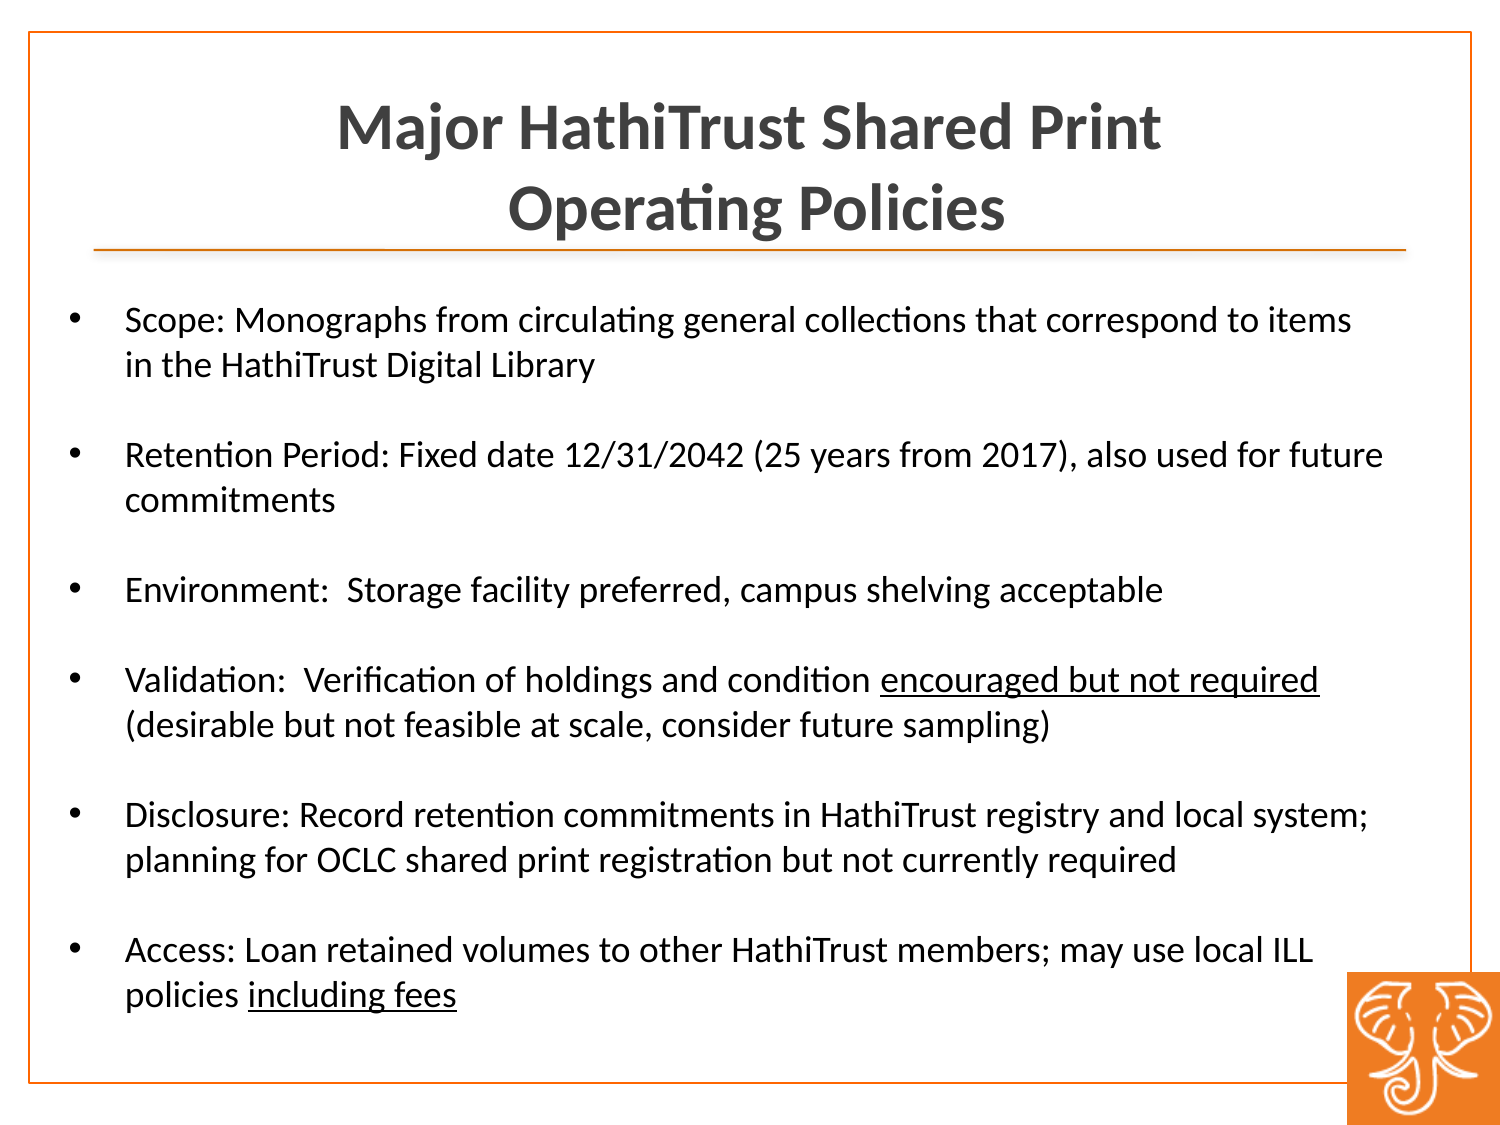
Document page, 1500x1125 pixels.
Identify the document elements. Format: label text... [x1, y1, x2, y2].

title Major HathiTrust Shared Print Operating Policies [75, 69, 1425, 258]
picture [1347, 972, 1500, 1125]
list Scope: Monographs from circulating general collections that correspond to items in the HathiTrust Digital Library Retention Period: Fixed date 12/31/2042 (25 years from 2017), also used for future commitments Environment: Storage facility preferred, campus shelving acceptable Validation: Verification of holdings and condition encouraged but not required (desirable but not feasible at scale, consider future sampling) Disclosure: Record retention commitments in HathiTrust registry and local system; planning for OCLC shared print registration but not currently required Access: Loan retained volumes to other HathiTrust members; may use local ILL policies including fees [53, 287, 1402, 1095]
